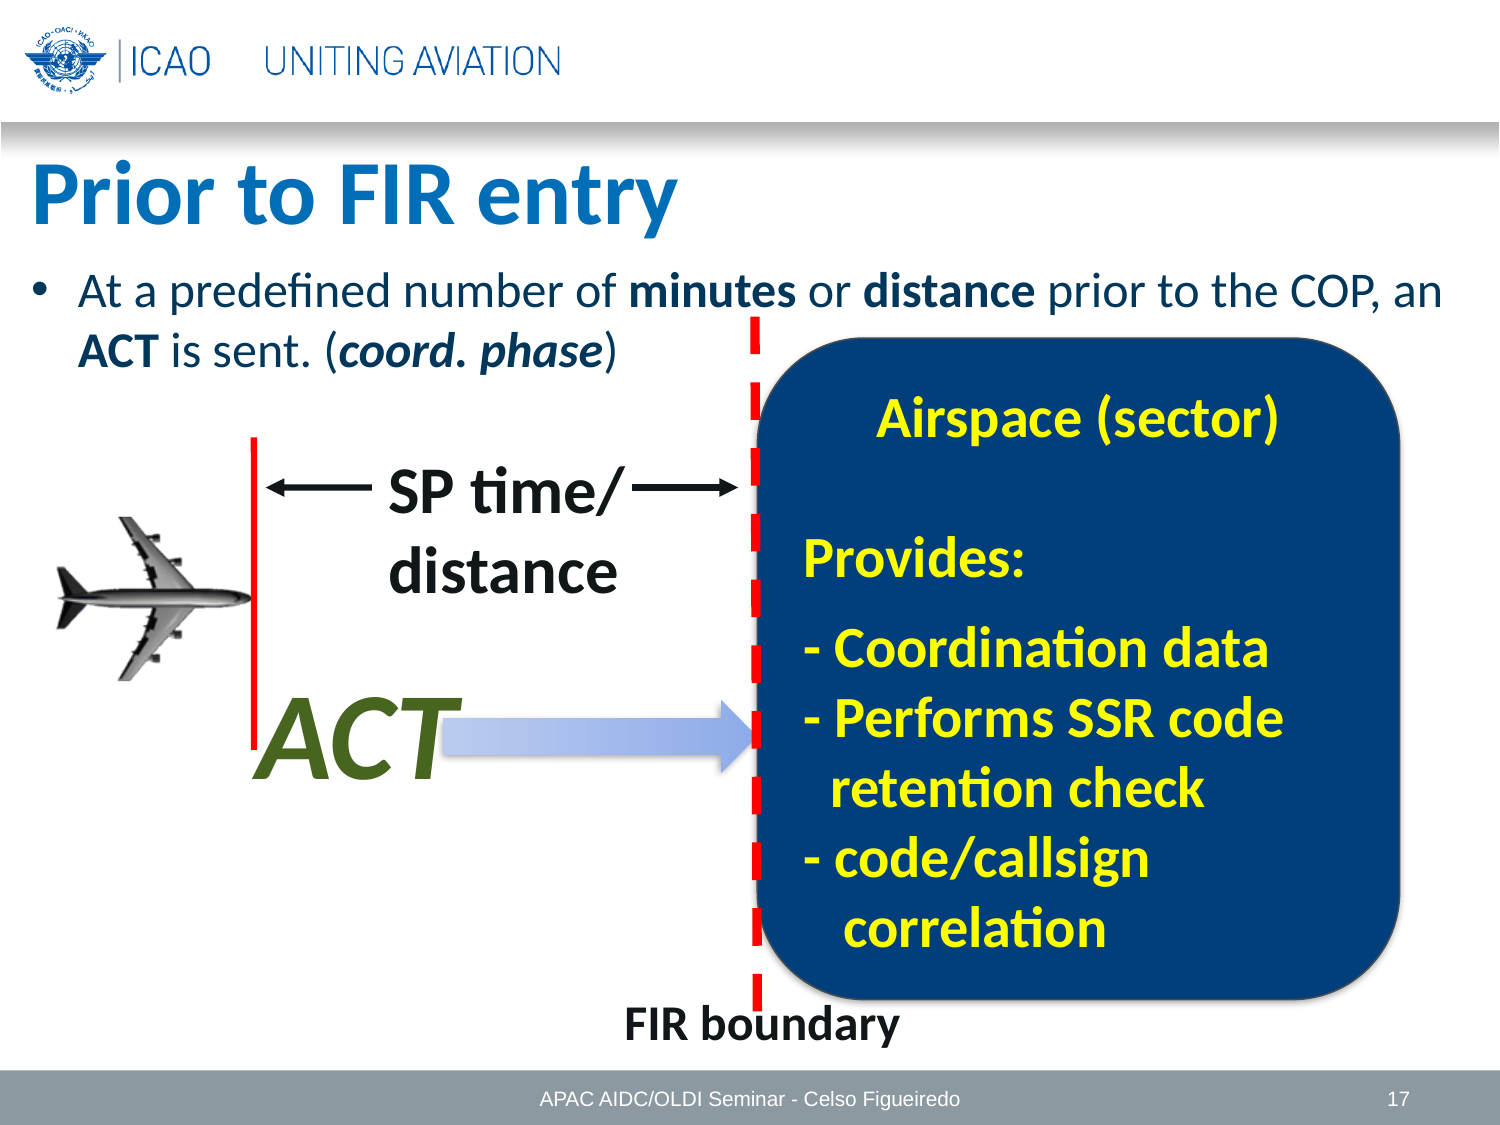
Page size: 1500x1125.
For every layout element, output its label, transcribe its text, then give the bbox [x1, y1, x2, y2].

picture [12, 487, 295, 713]
text_box FIR boundary [609, 982, 916, 1058]
picture [1, 0, 1499, 161]
text_box [479, 699, 758, 774]
text_box [631, 481, 739, 494]
footer APAC AIDC/OLDI Seminar - Celso Figueiredo [512, 1070, 988, 1125]
text_box SP time/ distance [373, 439, 641, 615]
text_box ACT [242, 647, 479, 813]
text_box Prior to FIR entry At a predefined number of minutes or distance prior to the COP, an ACT is sent. (coord. phase) [16, 125, 1499, 386]
slide_number 17 [1074, 1070, 1425, 1125]
text_box Airspace (sector) Provides: - Coordination data - Performs SSR code retention check - code/callsign correlation [756, 337, 1401, 1001]
